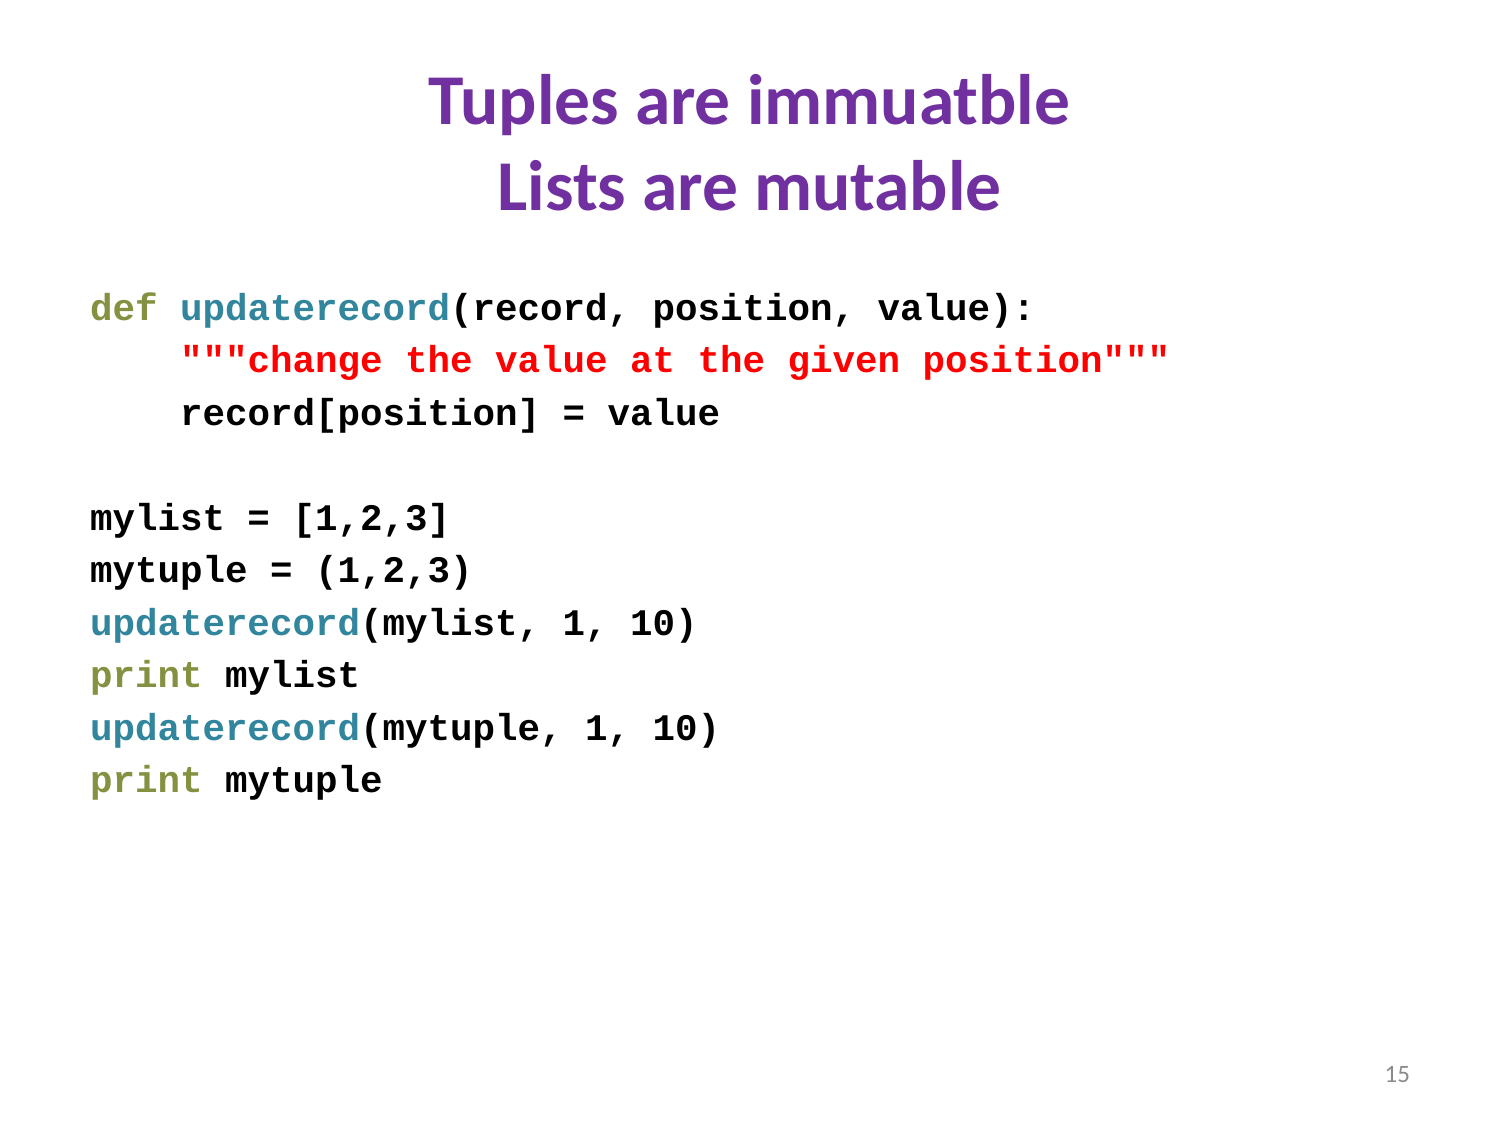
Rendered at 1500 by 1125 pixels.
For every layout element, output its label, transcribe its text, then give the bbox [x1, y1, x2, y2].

title Tuples are immuatble Lists are mutable [75, 45, 1425, 233]
text_box def updaterecord(record, position, value): """change the value at the given position""" record[position] = value mylist = [1,2,3] mytuple = (1,2,3) updaterecord(mylist, 1, 10) print mylist updaterecord(mytuple, 1, 10) print mytuple [74, 274, 1500, 1025]
slide_number 15 [1074, 1042, 1425, 1103]
